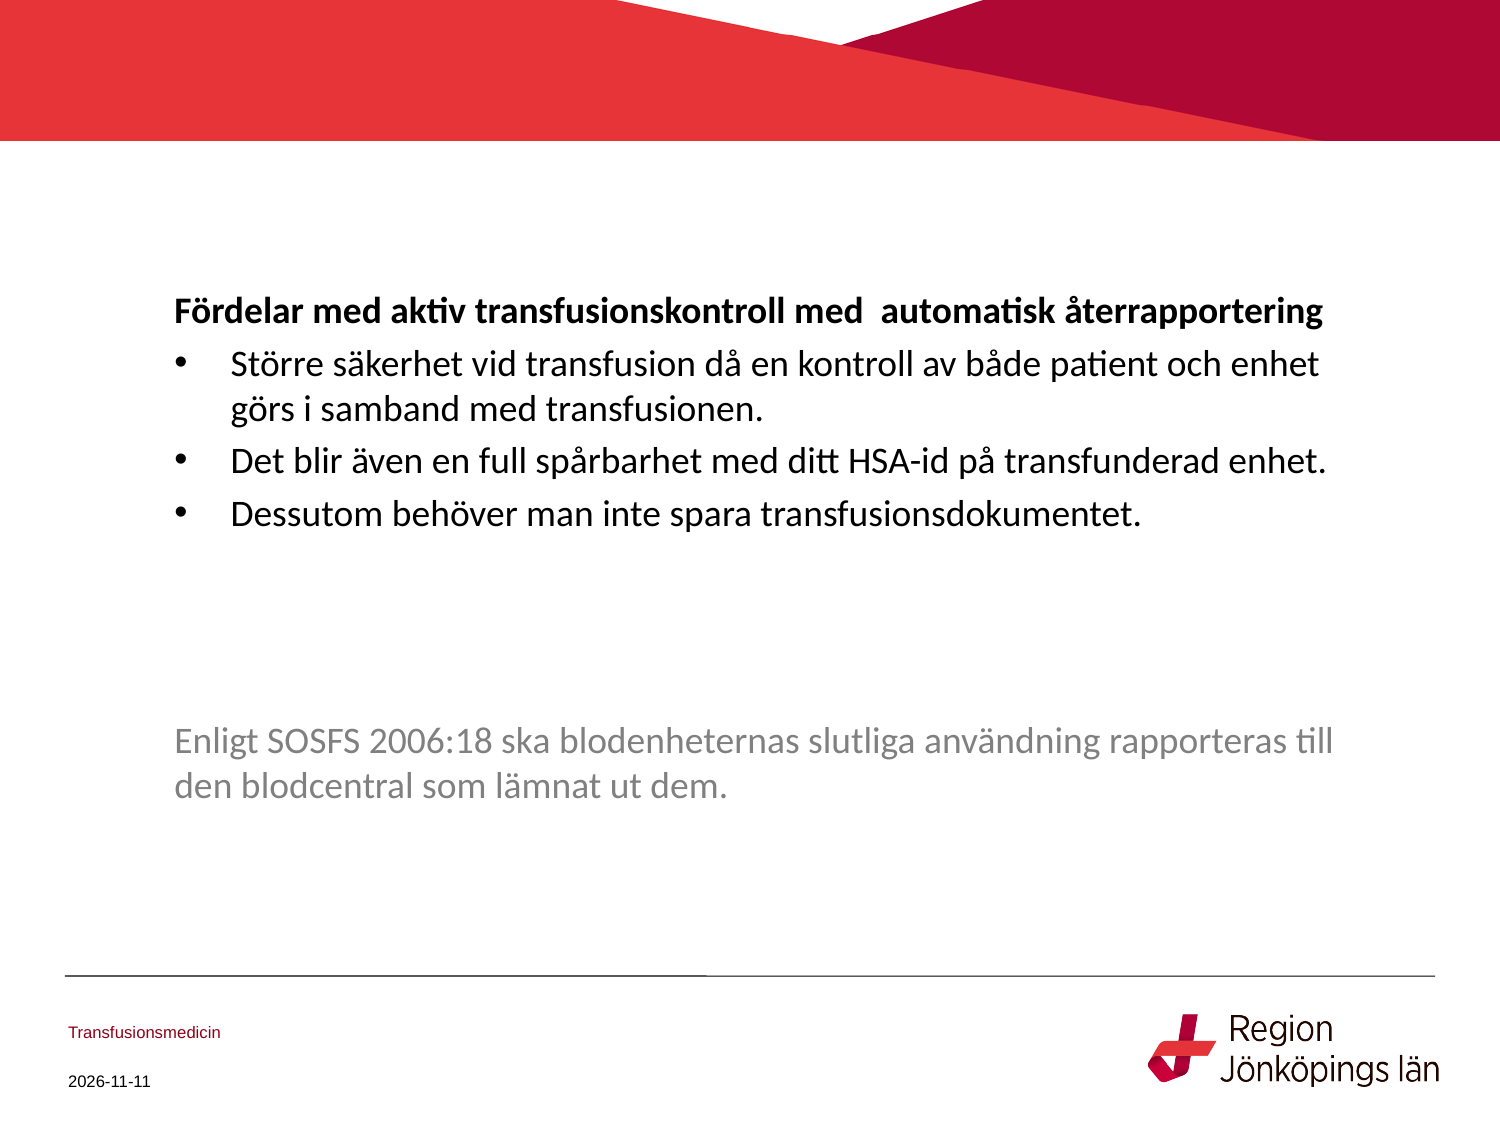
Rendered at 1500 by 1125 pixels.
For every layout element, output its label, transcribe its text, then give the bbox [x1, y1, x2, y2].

picture [0, 0, 1500, 141]
footer Transfusionsmedicin [53, 1014, 904, 1049]
list Fördelar med aktiv transfusionskontroll med automatisk återrapportering Större säkerhet vid transfusion då en kontroll av både patient och enhet görs i samband med transfusionen. Det blir även en full spårbarhet med ditt HSA-id på transfunderad enhet. Dessutom behöver man inte spara transfusionsdokumentet. Enligt SOSFS 2006:18 ska blodenheternas slutliga användning rapporteras till den blodcentral som lämnat ut dem. [159, 278, 1353, 716]
picture [1148, 1009, 1440, 1090]
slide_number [53, 1062, 171, 1099]
